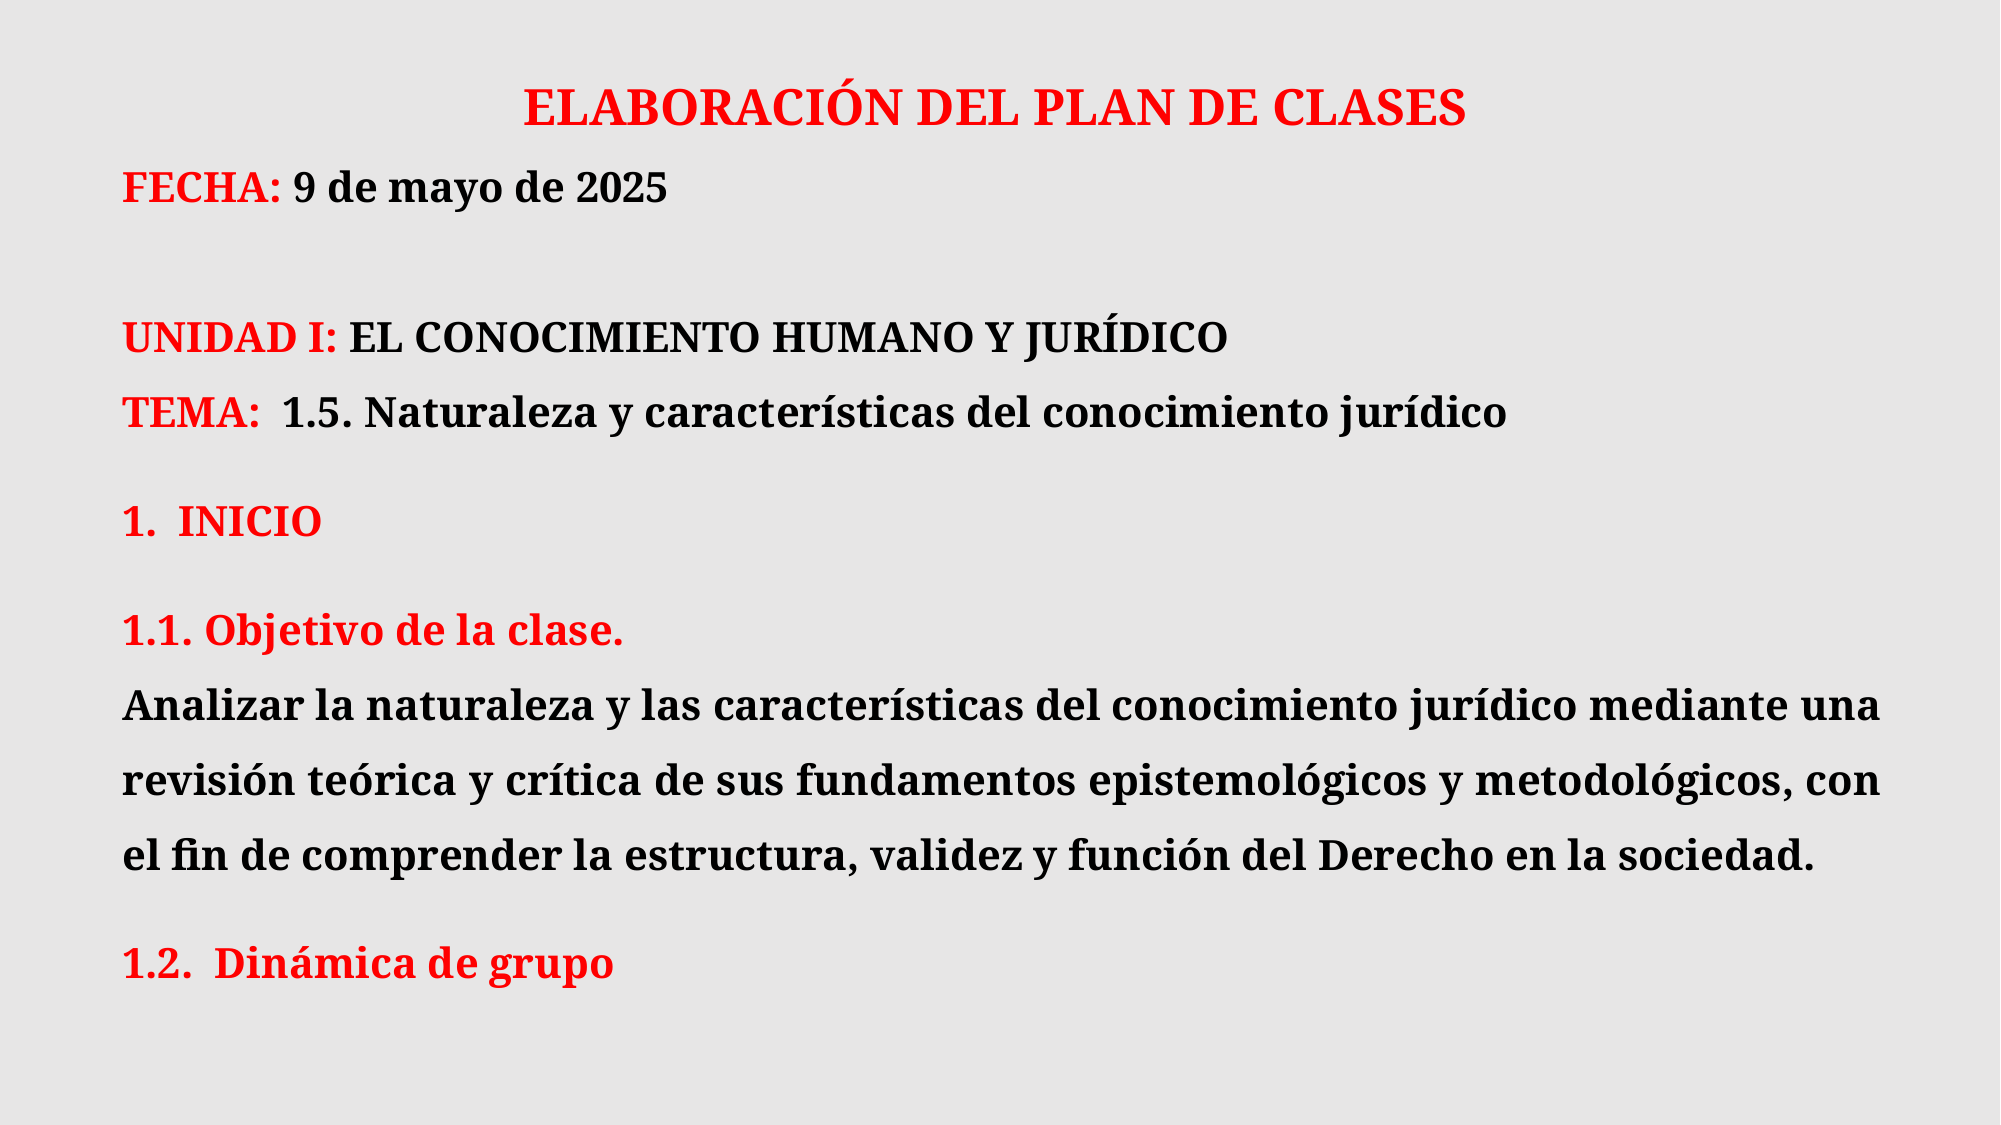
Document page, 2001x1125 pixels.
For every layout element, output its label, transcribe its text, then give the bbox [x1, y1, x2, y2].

text_box ELABORACIÓN DEL PLAN DE CLASES FECHA: 9 de mayo de 2025 UNIDAD I: EL CONOCIMIENTO HUMANO Y JURÍDICO TEMA: 1.5. Naturaleza y características del conocimiento jurídico INICIO 1.1. Objetivo de la clase. Analizar la naturaleza y las características del conocimiento jurídico mediante una revisión teórica y crítica de sus fundamentos epistemológicos y metodológicos, con el fin de comprender la estructura, validez y función del Derecho en la sociedad. 1.2. Dinámica de grupo [107, 38, 1897, 995]
